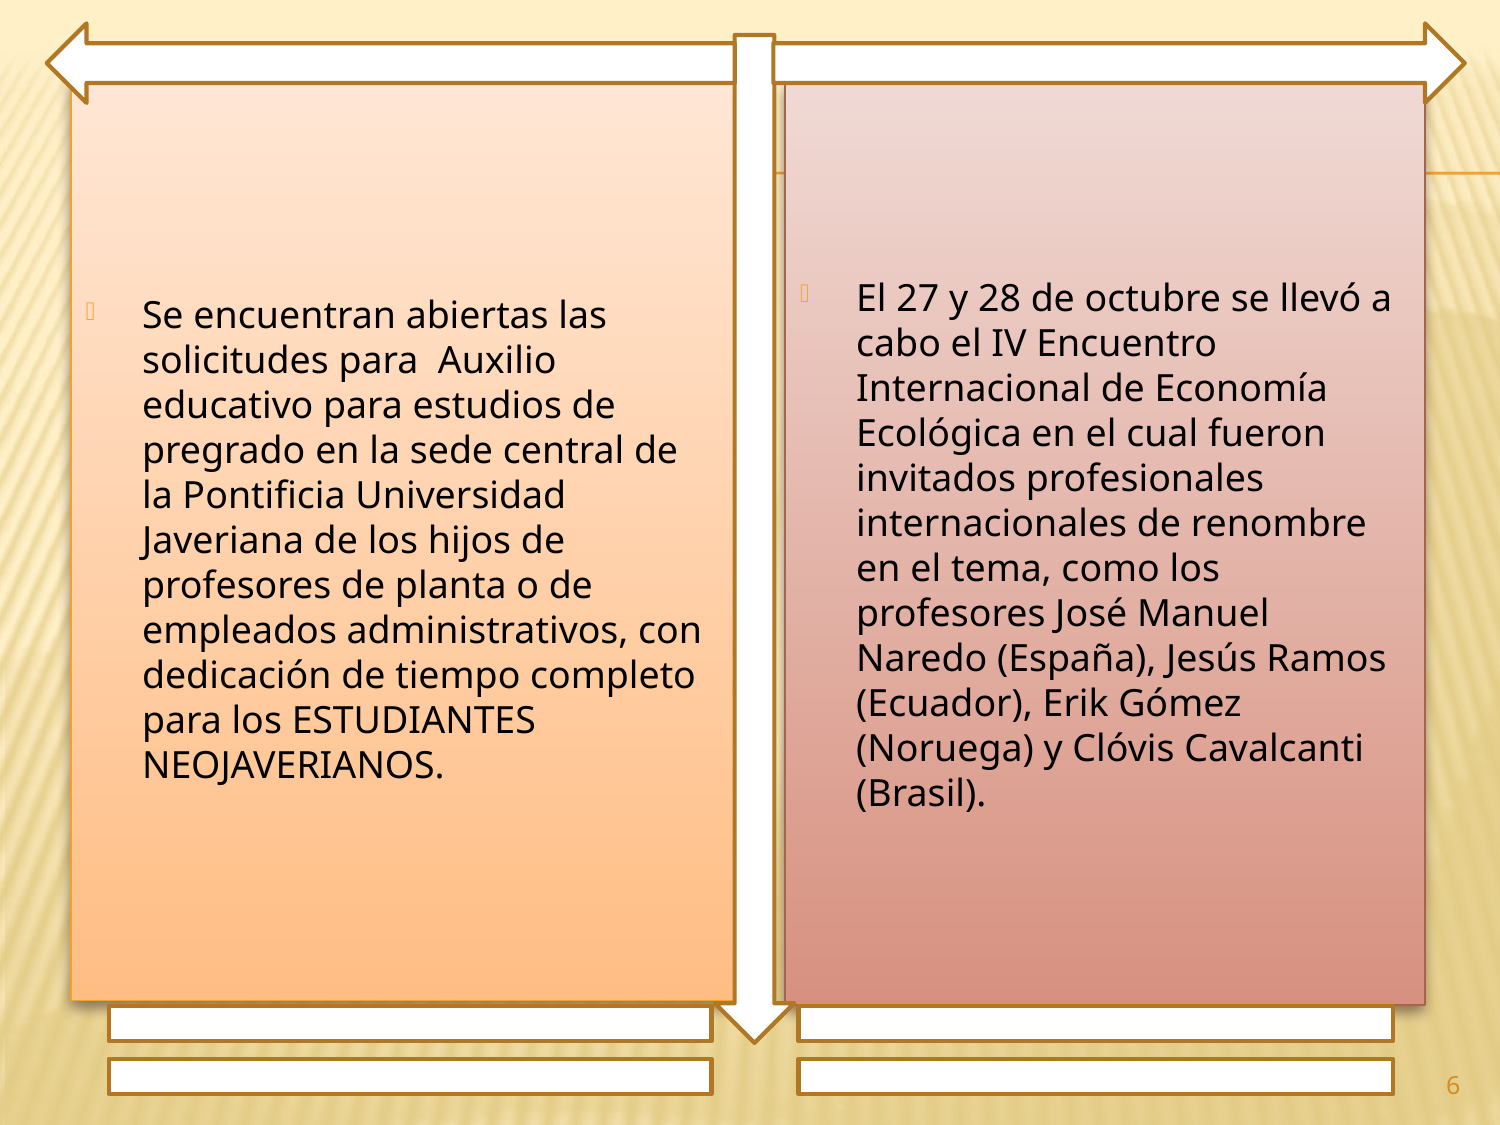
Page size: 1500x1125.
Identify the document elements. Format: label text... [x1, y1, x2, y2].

text_box [107, 1004, 714, 1043]
list El 27 y 28 de octubre se llevó a cabo el IV Encuentro Internacional de Economía Ecológica en el cual fueron invitados profesionales internacionales de renombre en el tema, como los profesores José Manuel Naredo (España), Jesús Ramos (Ecuador), Erik Gómez (Noruega) y Clóvis Cavalcanti (Brasil). [784, 86, 1426, 1006]
text_box [107, 1057, 714, 1096]
slide_number 6 [1350, 1062, 1475, 1103]
text_box [712, 32, 797, 1046]
text_box [44, 21, 737, 105]
list Se encuentran abiertas las solicitudes para Auxilio educativo para estudios de pregrado en la sede central de la Pontificia Universidad Javeriana de los hijos de profesores de planta o de empleados administrativos, con dedicación de tiempo completo para los ESTUDIANTES NEOJAVERIANOS. [70, 86, 732, 1001]
text_box [796, 1004, 1395, 1043]
text_box [796, 1057, 1395, 1096]
text_box [771, 21, 1467, 105]
